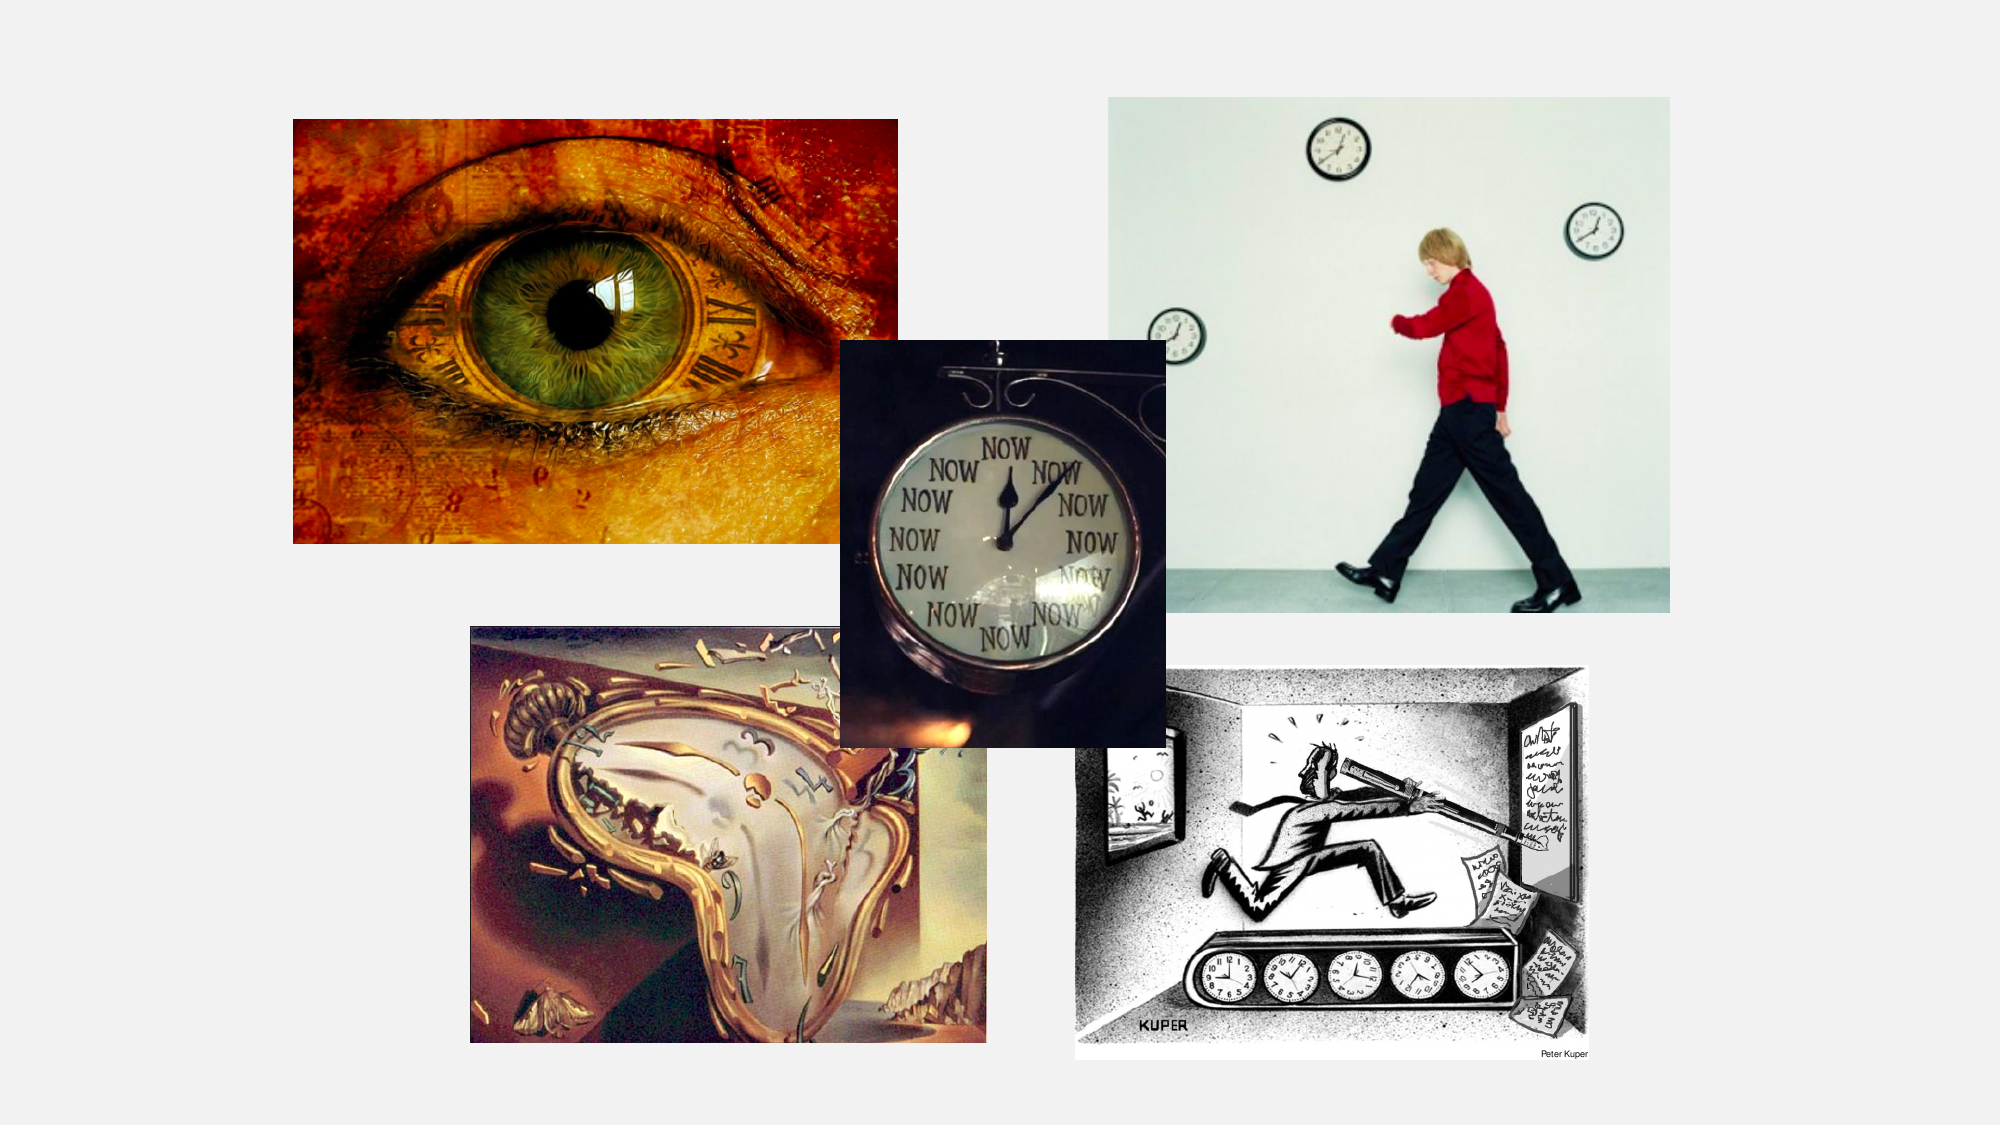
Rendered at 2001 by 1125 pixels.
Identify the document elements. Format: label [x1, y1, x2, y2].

picture [293, 97, 1670, 1060]
